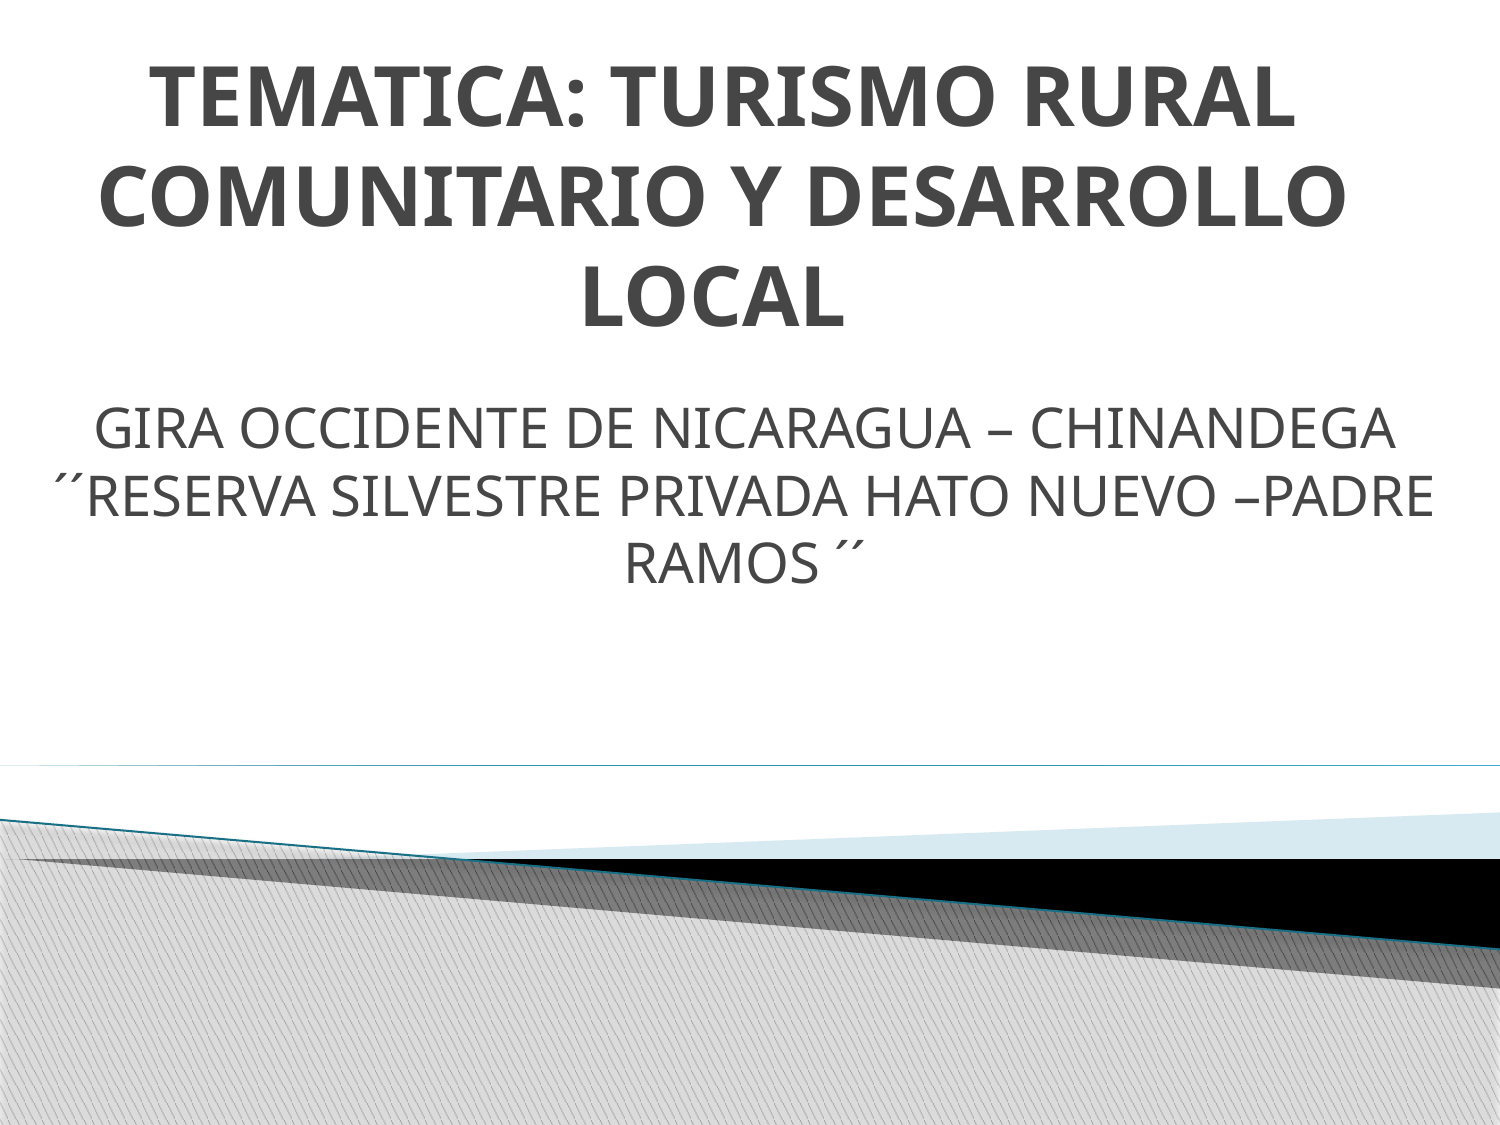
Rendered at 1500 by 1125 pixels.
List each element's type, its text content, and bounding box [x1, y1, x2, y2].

subtitle GIRA OCCIDENTE DE NICARAGUA – CHINANDEGA ´´RESERVA SILVESTRE PRIVADA HATO NUEVO –PADRE RAMOS ´´ [0, 385, 1500, 1059]
title TEMATICA: TURISMO RURAL COMUNITARIO Y DESARROLLO LOCAL [0, 0, 1447, 351]
